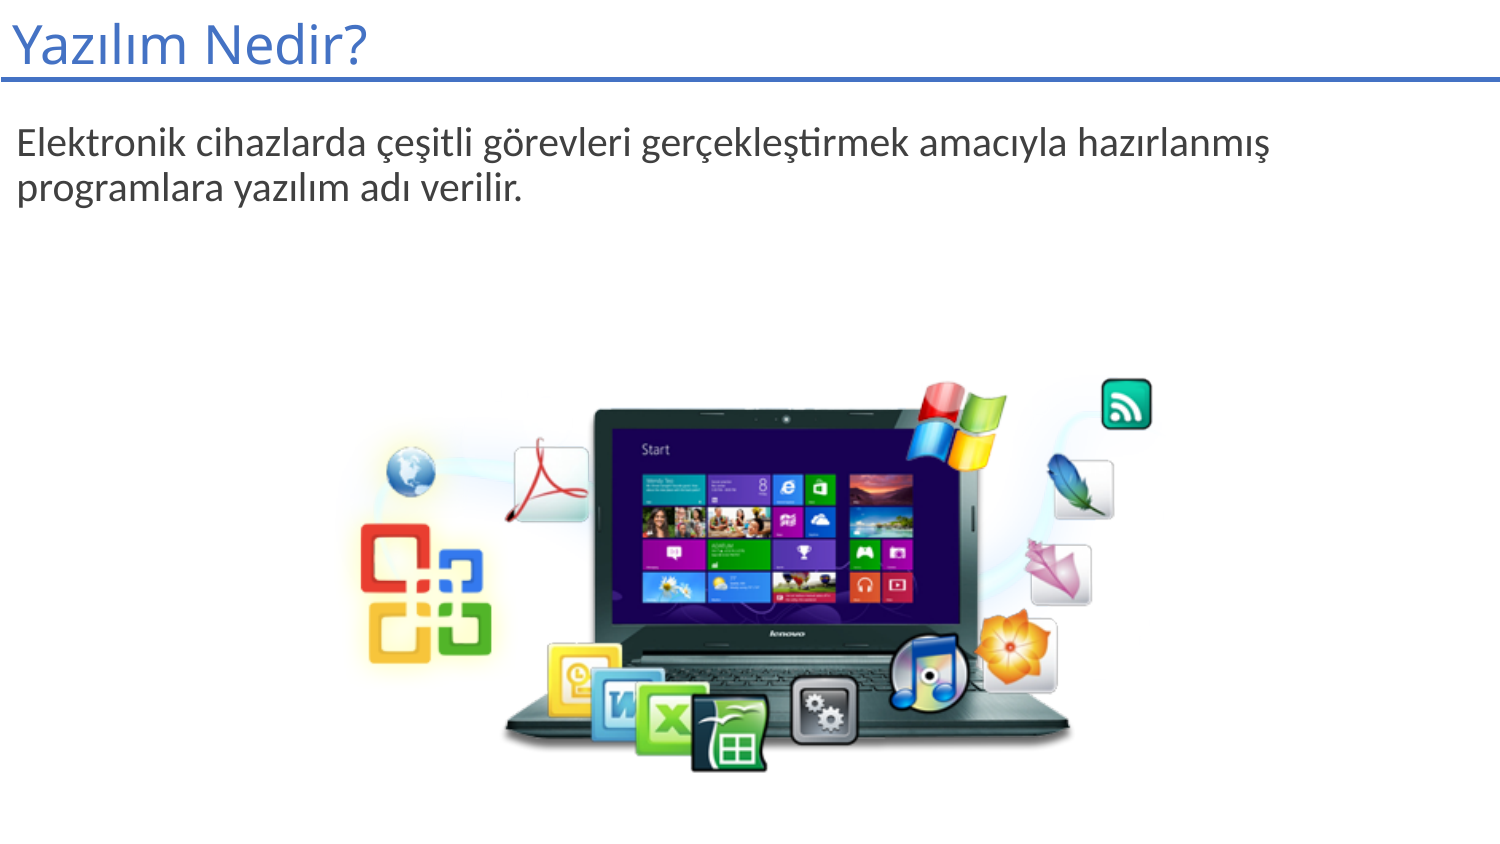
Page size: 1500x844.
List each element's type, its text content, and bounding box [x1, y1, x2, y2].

picture [334, 362, 1169, 784]
title Yazılım Nedir? [0, 0, 1074, 92]
list Elektronik cihazlarda çeşitli görevleri gerçekleştirmek amacıyla hazırlanmış programlara yazılım adı verilir. [1, 105, 1470, 227]
